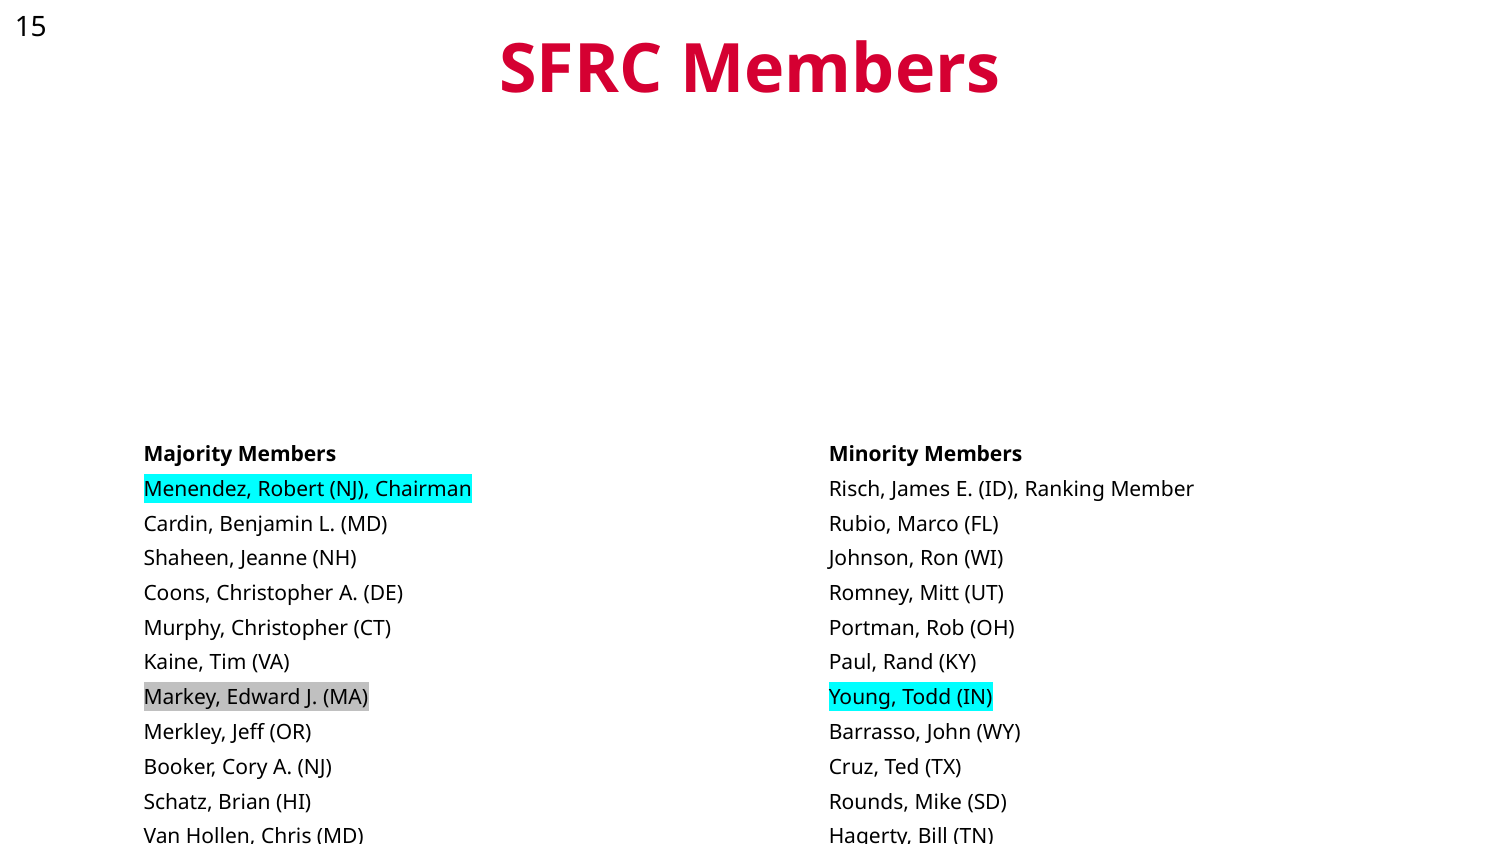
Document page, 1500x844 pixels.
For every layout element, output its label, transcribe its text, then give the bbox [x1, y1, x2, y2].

text_box 15 [0, 1, 68, 55]
title SFRC Members [103, 25, 1397, 115]
list Majority Members Menendez, Robert (NJ), Chairman Cardin, Benjamin L. (MD) Shaheen, Jeanne (NH) Coons, Christopher A. (DE) Murphy, Christopher (CT) Kaine, Tim (VA) Markey, Edward J. (MA) Merkley, Jeff (OR) Booker, Cory A. (NJ) Schatz, Brian (HI) Van Hollen, Chris (MD) Minority Members Risch, James E. (ID), Ranking Member Rubio, Marco (FL) Johnson, Ron (WI) Romney, Mitt (UT) Portman, Rob (OH) Paul, Rand (KY) Young, Todd (IN) Barrasso, John (WY) Cruz, Ted (TX) Rounds, Mike (SD) Hagerty, Bill (TN) [128, 421, 1500, 844]
